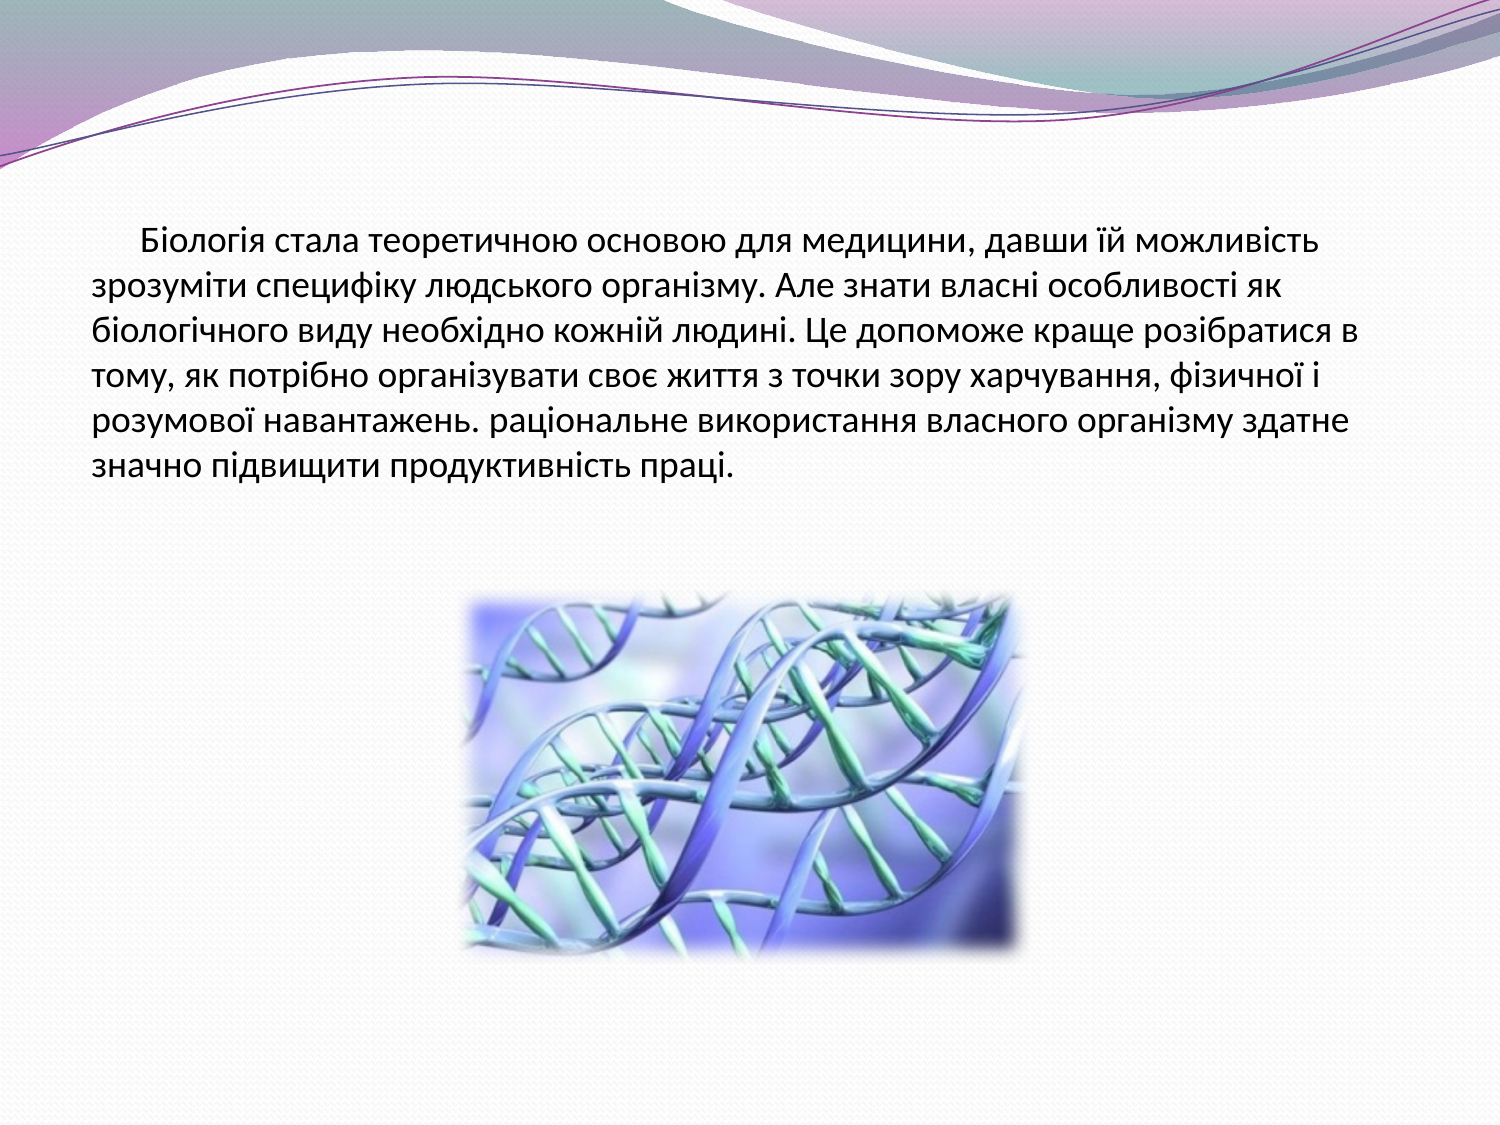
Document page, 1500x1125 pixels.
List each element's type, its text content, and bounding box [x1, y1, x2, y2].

picture [454, 585, 1033, 966]
text_box Біологія стала теоретичною основою для медицини, давши їй можливість зрозуміти специфіку людського організму. Але знати власні особливості як біологічного виду необхідно кожній людині. Це допоможе краще розібратися в тому, як потрібно організувати своє життя з точки зору харчування, фізичної і розумової навантажень. раціональне використання власного організму здатне значно підвищити продуктивність праці. [76, 208, 1400, 493]
